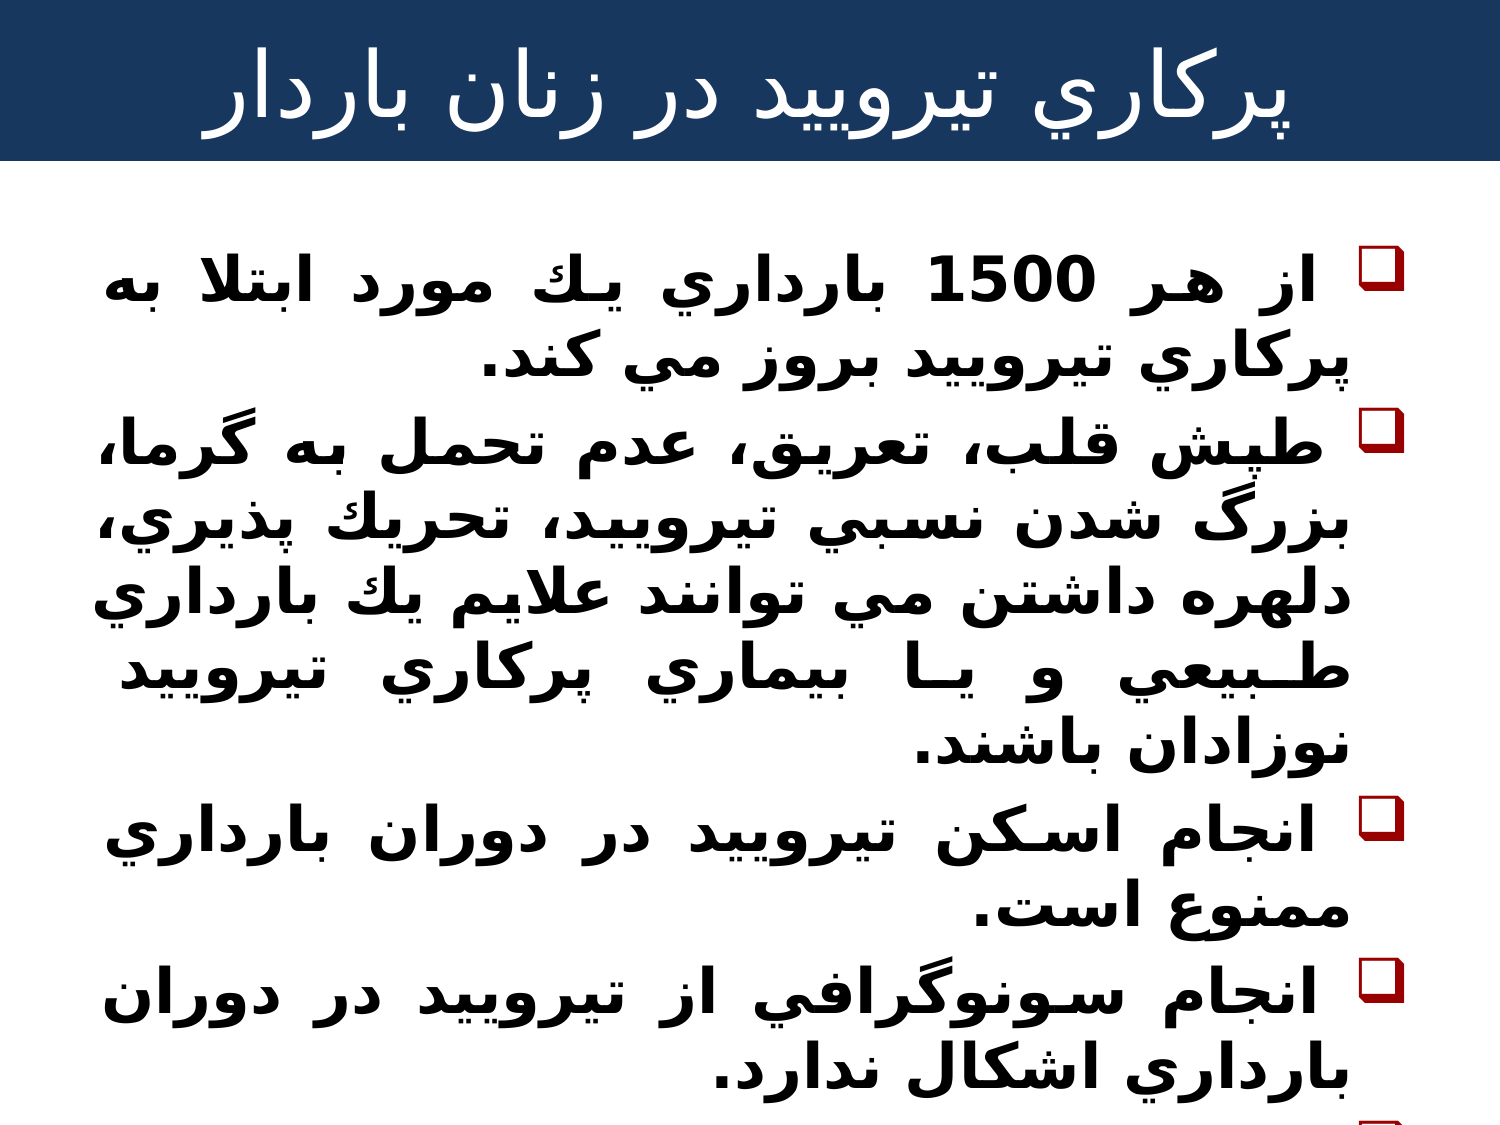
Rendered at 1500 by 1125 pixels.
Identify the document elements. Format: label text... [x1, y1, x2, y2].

list از هر 1500 بارداري يك مورد ابتلا به پركاري تيروييد بروز مي كند. طپش قلب، تعريق، عدم تحمل به گرما، بزرگ شدن نسبي تيروييد، تحريك پذيري، دلهره داشتن مي توانند علايم يك بارداري طبيعي و يا بيماري پركاري تيروييد نوزادان باشند. انجام اسكن تيروييد در دوران بارداري ممنوع است. انجام سونوگرافي از تيروييد در دوران بارداري اشكال ندارد. مصرف يد راديواكتيو در دوران بارداري ممنوع است. [74, 231, 1426, 1006]
title پركاري تيروييد در زنان باردار [0, 0, 1500, 162]
